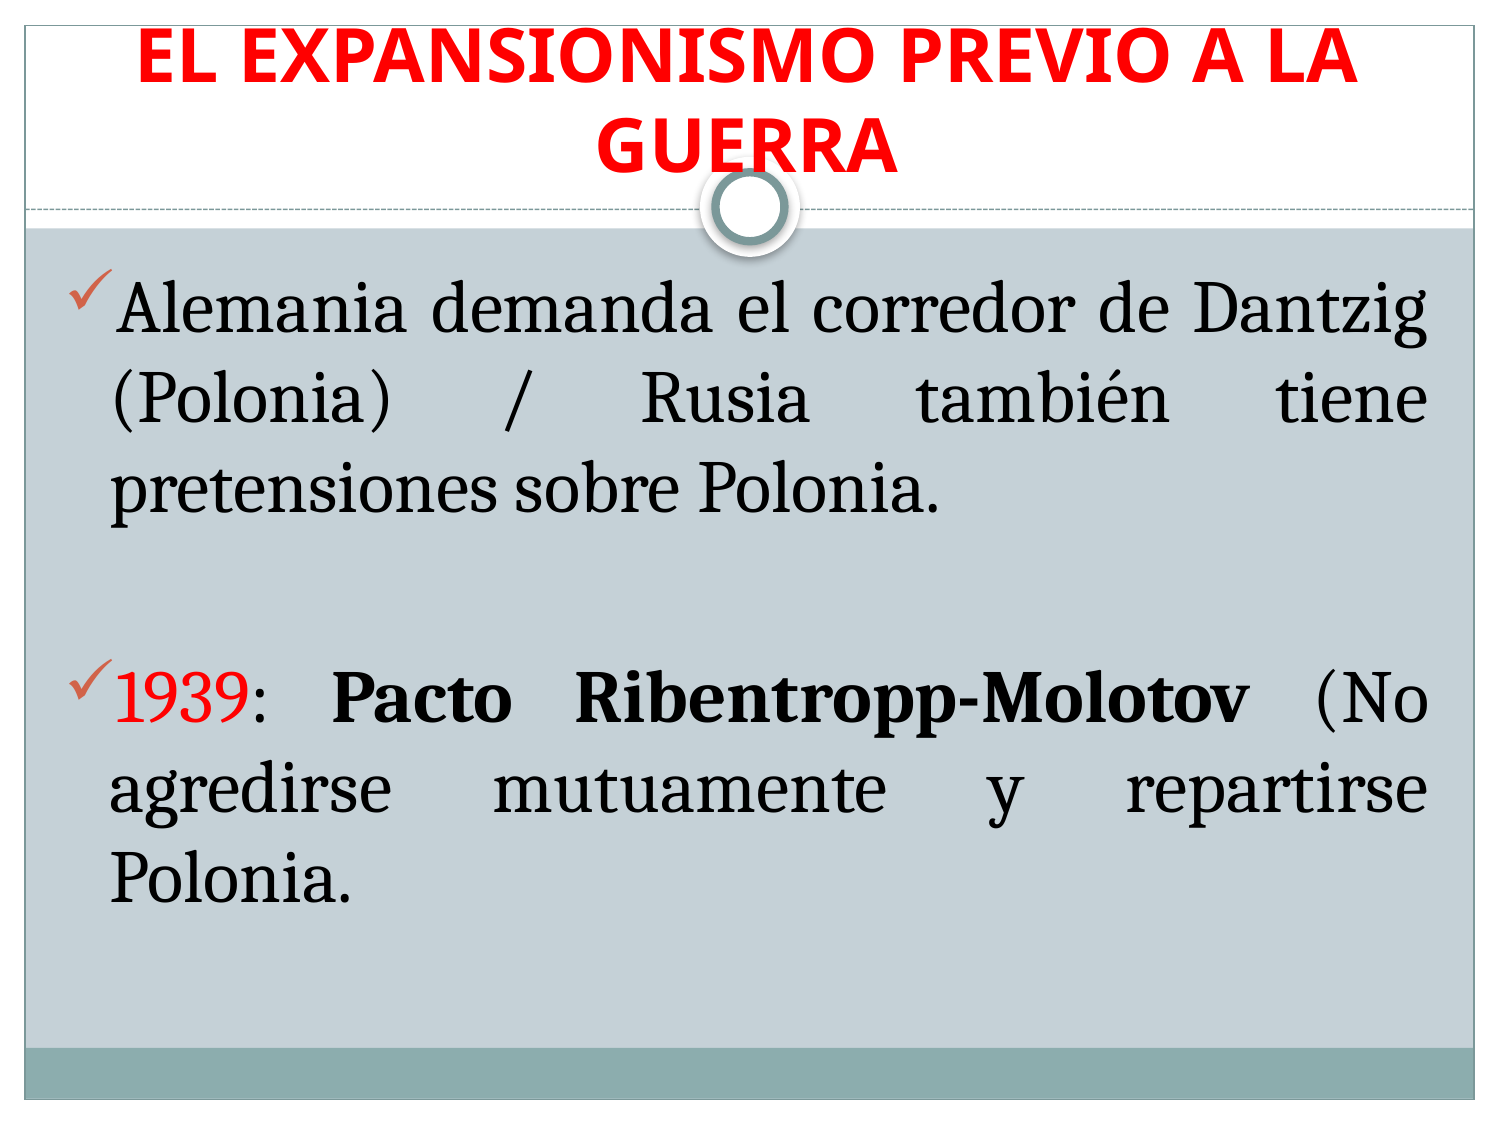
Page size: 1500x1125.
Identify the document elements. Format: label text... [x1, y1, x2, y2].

title EL EXPANSIONISMO PREVIO A LA GUERRA [46, 70, 1447, 195]
list Alemania demanda el corredor de Dantzig (Polonia) / Rusia también tiene pretensiones sobre Polonia. 1939: Pacto Ribentropp-Molotov (No agredirse mutuamente y repartirse Polonia. [49, 250, 1445, 1001]
